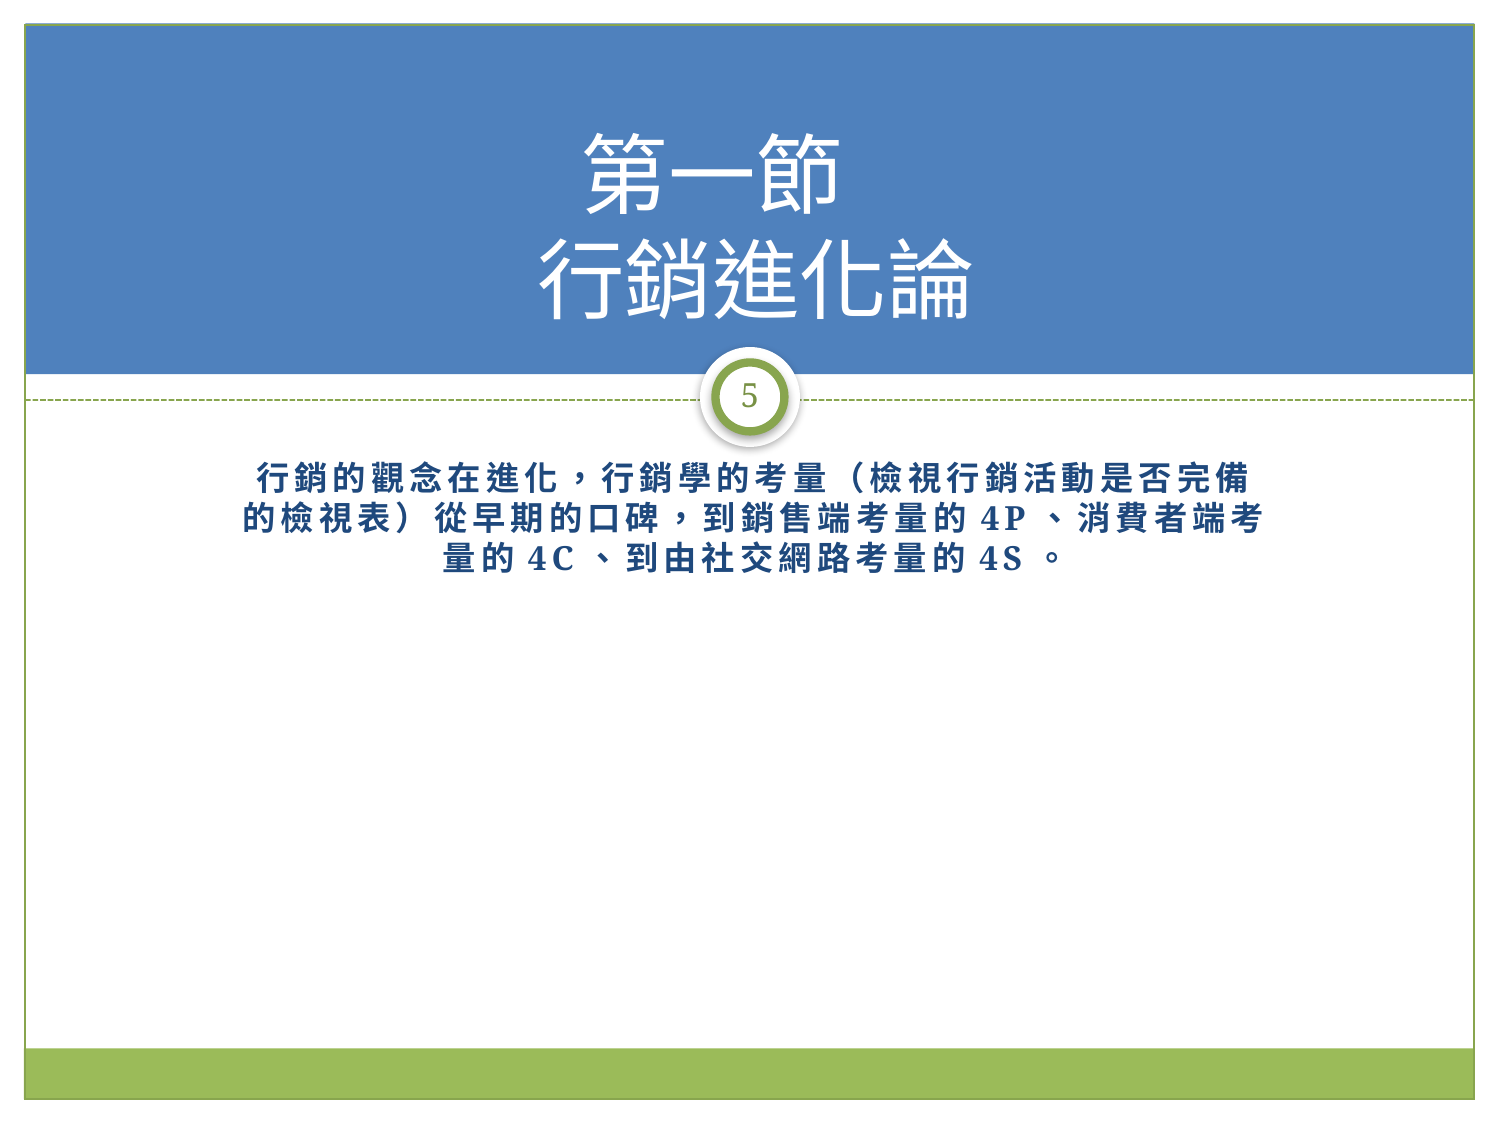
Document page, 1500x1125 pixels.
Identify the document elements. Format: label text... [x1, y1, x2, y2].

title 第一節 行銷進化論 [118, 87, 1394, 338]
list 行銷的觀念在進化，行銷學的考量（檢視行銷活動是否完備的檢視表）從早期的口碑，到銷售端考量的4P、消費者端考量的4C、到由社交網路考量的4S。 [224, 450, 1288, 725]
slide_number 5 [712, 360, 788, 434]
